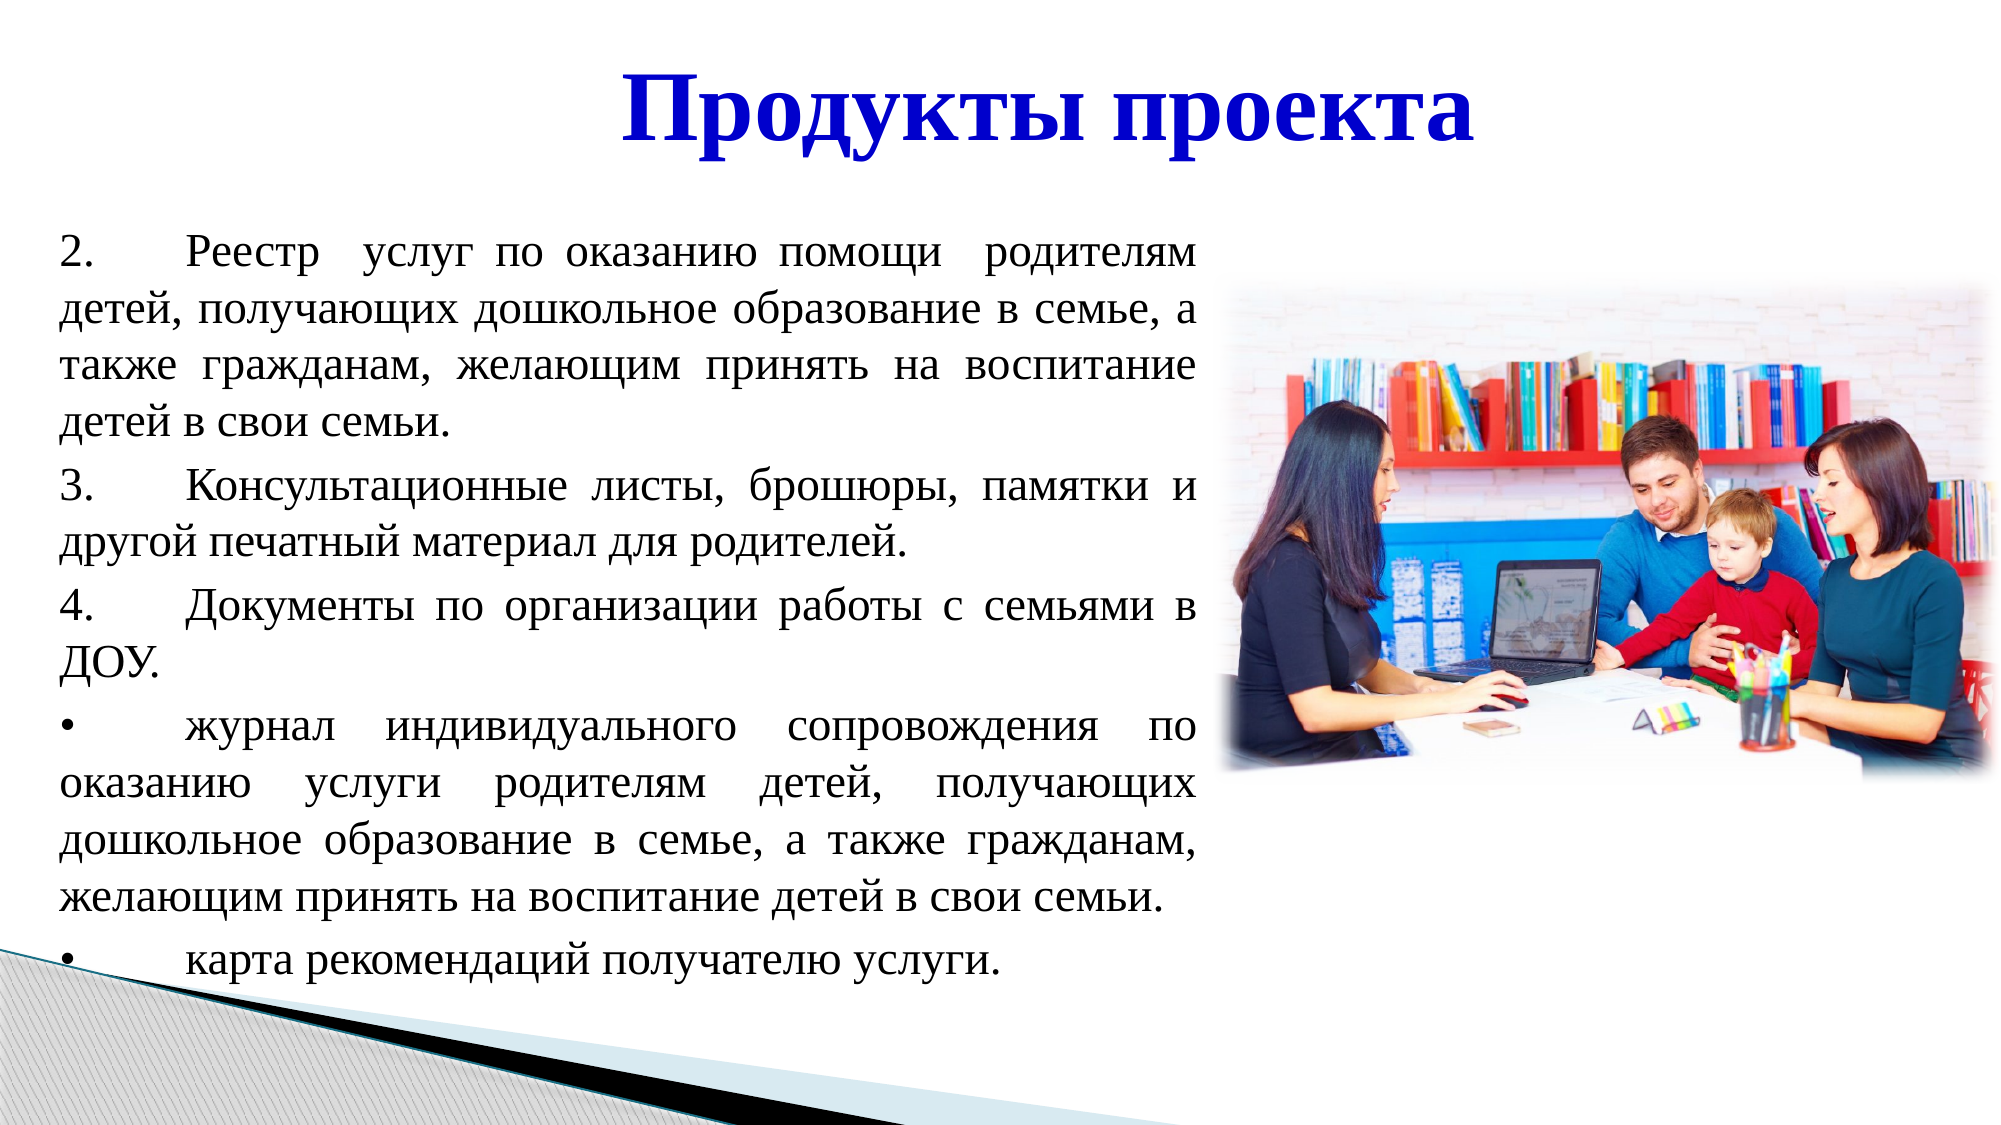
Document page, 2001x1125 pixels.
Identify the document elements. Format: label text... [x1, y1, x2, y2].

title Продукты проекта [119, 46, 1845, 154]
picture [1212, 270, 2000, 786]
list 2. Реестр услуг по оказанию помощи родителям детей, получающих дошкольное образование в семье, а также гражданам, желающим принять на воспитание детей в свои семьи. 3. Консультационные листы, брошюры, памятки и другой печатный материал для родителей. 4. Документы по организации работы с семьями в ДОУ. • журнал индивидуального сопровождения по оказанию услуги родителям детей, получающих дошкольное образование в семье, а также гражданам, желающим принять на воспитание детей в свои семьи. • карта рекомендаций получателю услуги. [44, 211, 1213, 1001]
